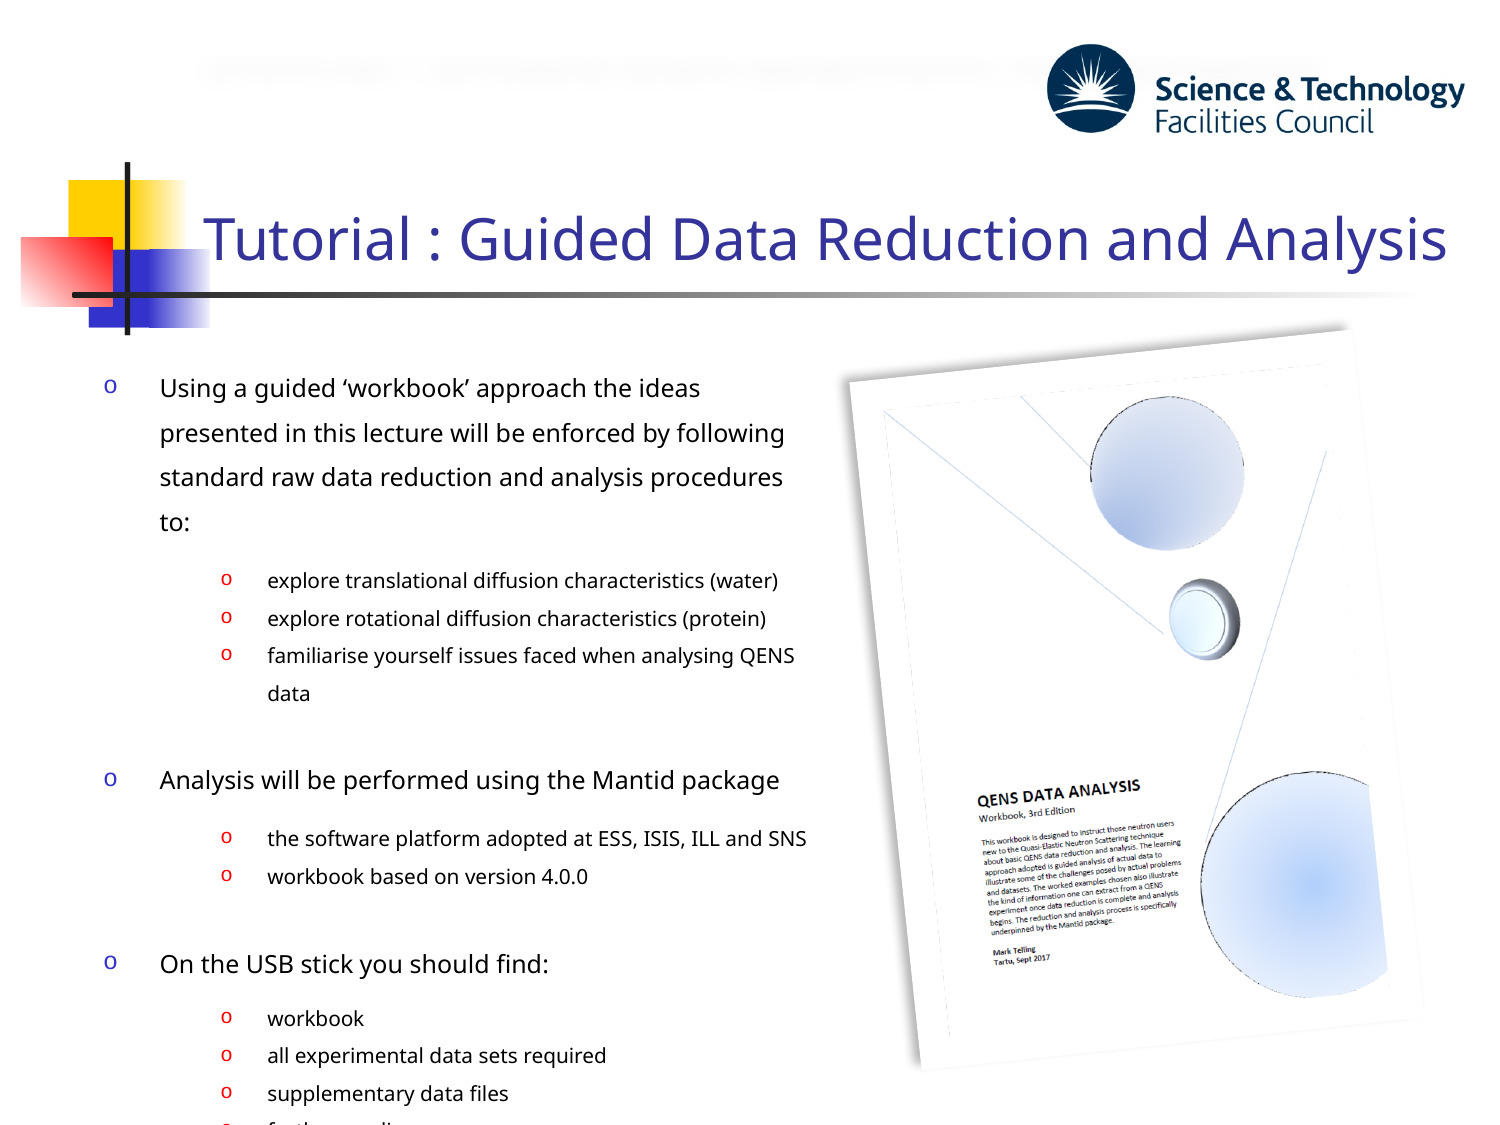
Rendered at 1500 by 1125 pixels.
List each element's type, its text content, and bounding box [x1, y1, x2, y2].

text_box Tutorial : Guided Data Reduction and Analysis [188, 54, 1468, 295]
picture [884, 365, 1389, 1035]
picture [1045, 42, 1465, 54]
text_box Using a guided ‘workbook’ approach the ideas presented in this lecture will be enforced by following standard raw data reduction and analysis procedures to: explore translational diffusion characteristics (water) explore rotational diffusion characteristics (protein) familiarise yourself issues faced when analysing QENS data Analysis will be performed using the Mantid package the software platform adopted at ESS, ISIS, ILL and SNS workbook based on version 4.0.0 On the USB stick you should find: workbook all experimental data sets required supplementary data files further reading [88, 349, 828, 1102]
